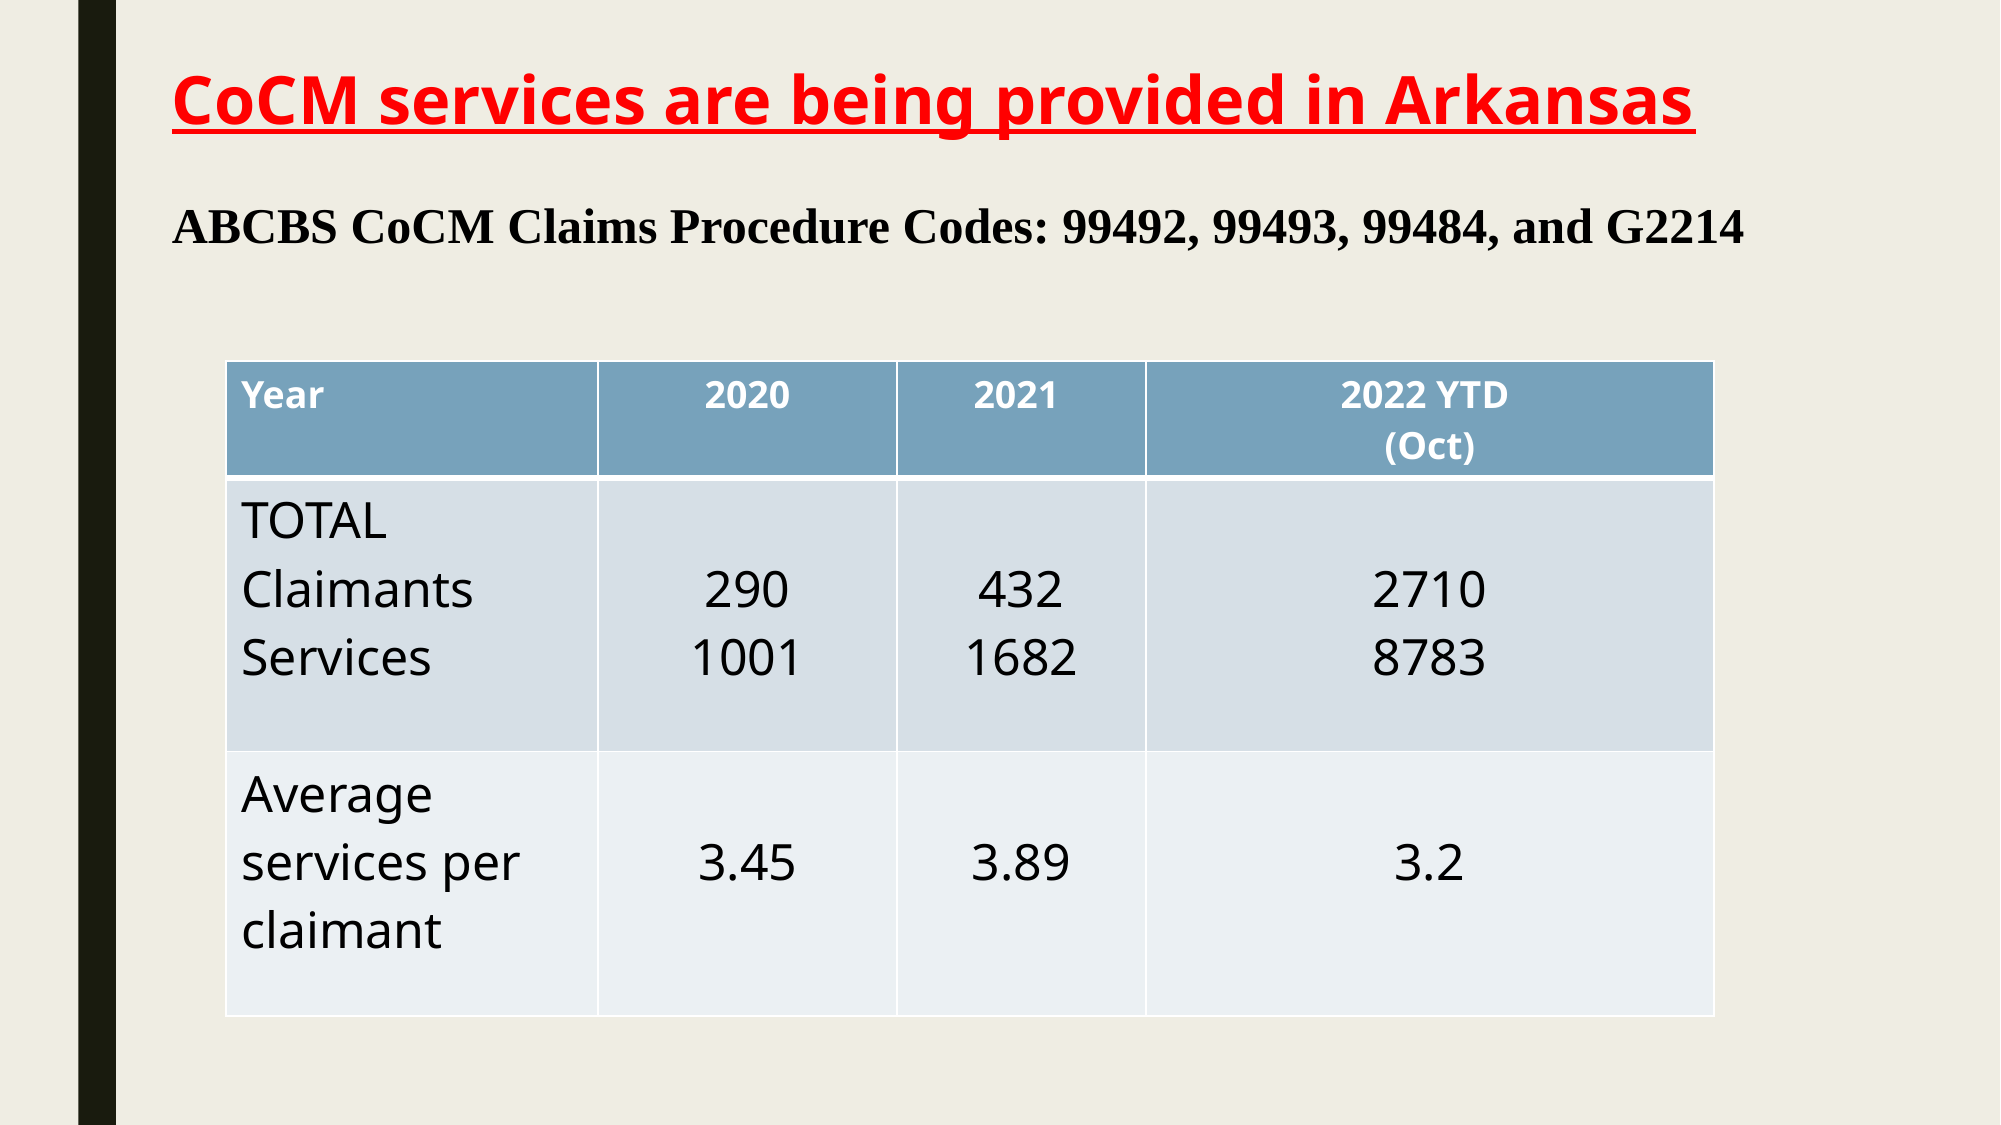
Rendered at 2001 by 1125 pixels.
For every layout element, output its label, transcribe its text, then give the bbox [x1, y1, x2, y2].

table_header 2022 YTD (Oct) [1147, 362, 1713, 475]
table_cell 2710 8783 [1147, 481, 1713, 751]
table_cell 3.89 [898, 752, 1145, 1015]
text_box CoCM services are being provided in Arkansas [157, 50, 1789, 145]
table_cell Average services per claimant [227, 752, 597, 1015]
table_header 2020 [599, 362, 896, 475]
table_cell 3.45 [599, 752, 896, 1015]
table_cell TOTAL Claimants Services [227, 481, 597, 751]
table_header Year [227, 362, 597, 475]
table_header 2021 [898, 362, 1145, 475]
text_box ABCBS CoCM Claims Procedure Codes: 99492, 99493, 99484, and G2214 [157, 185, 1855, 261]
table_cell 3.2 [1147, 752, 1713, 1015]
table_cell 432 1682 [898, 481, 1145, 751]
table_cell 290 1001 [599, 481, 896, 751]
